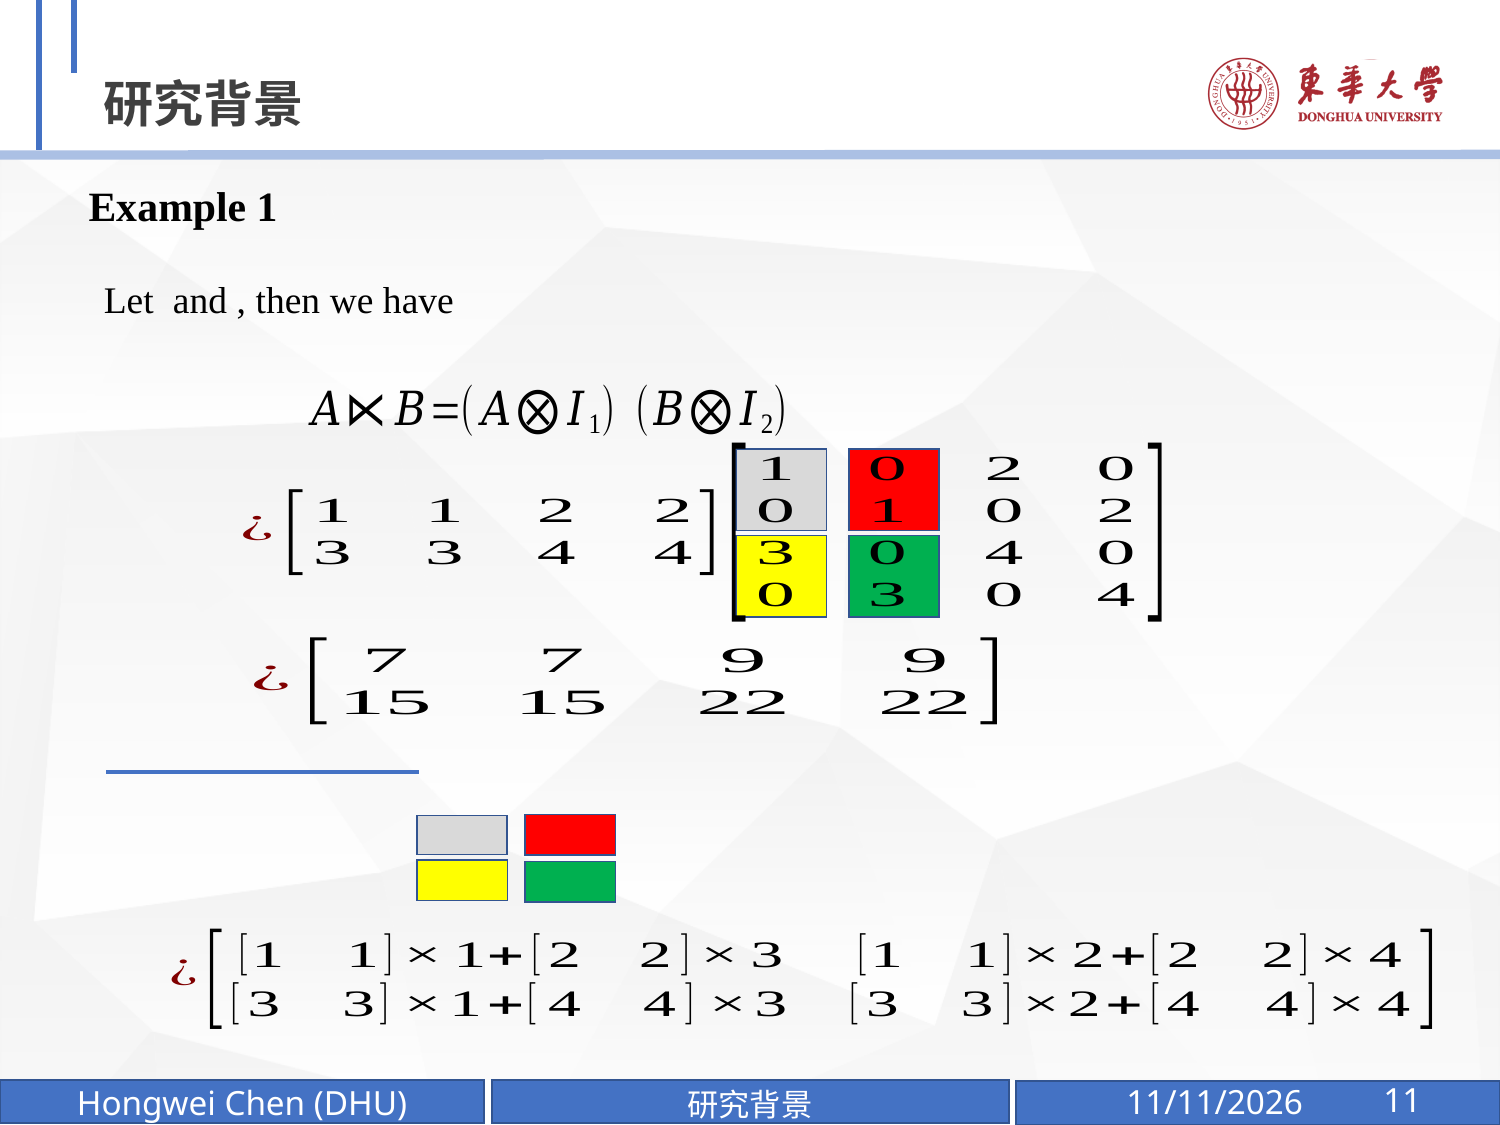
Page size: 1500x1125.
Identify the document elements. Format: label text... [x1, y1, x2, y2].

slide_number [1111, 1082, 1331, 1125]
slide_number 11 [1344, 1080, 1437, 1123]
picture [0, 160, 1500, 1080]
picture [1191, 54, 1466, 132]
list 研究背景 [490, 1081, 1010, 1125]
list Example 1 [73, 178, 878, 246]
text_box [168, 811, 1437, 1032]
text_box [239, 380, 1169, 727]
title 研究背景 [88, 60, 1176, 152]
